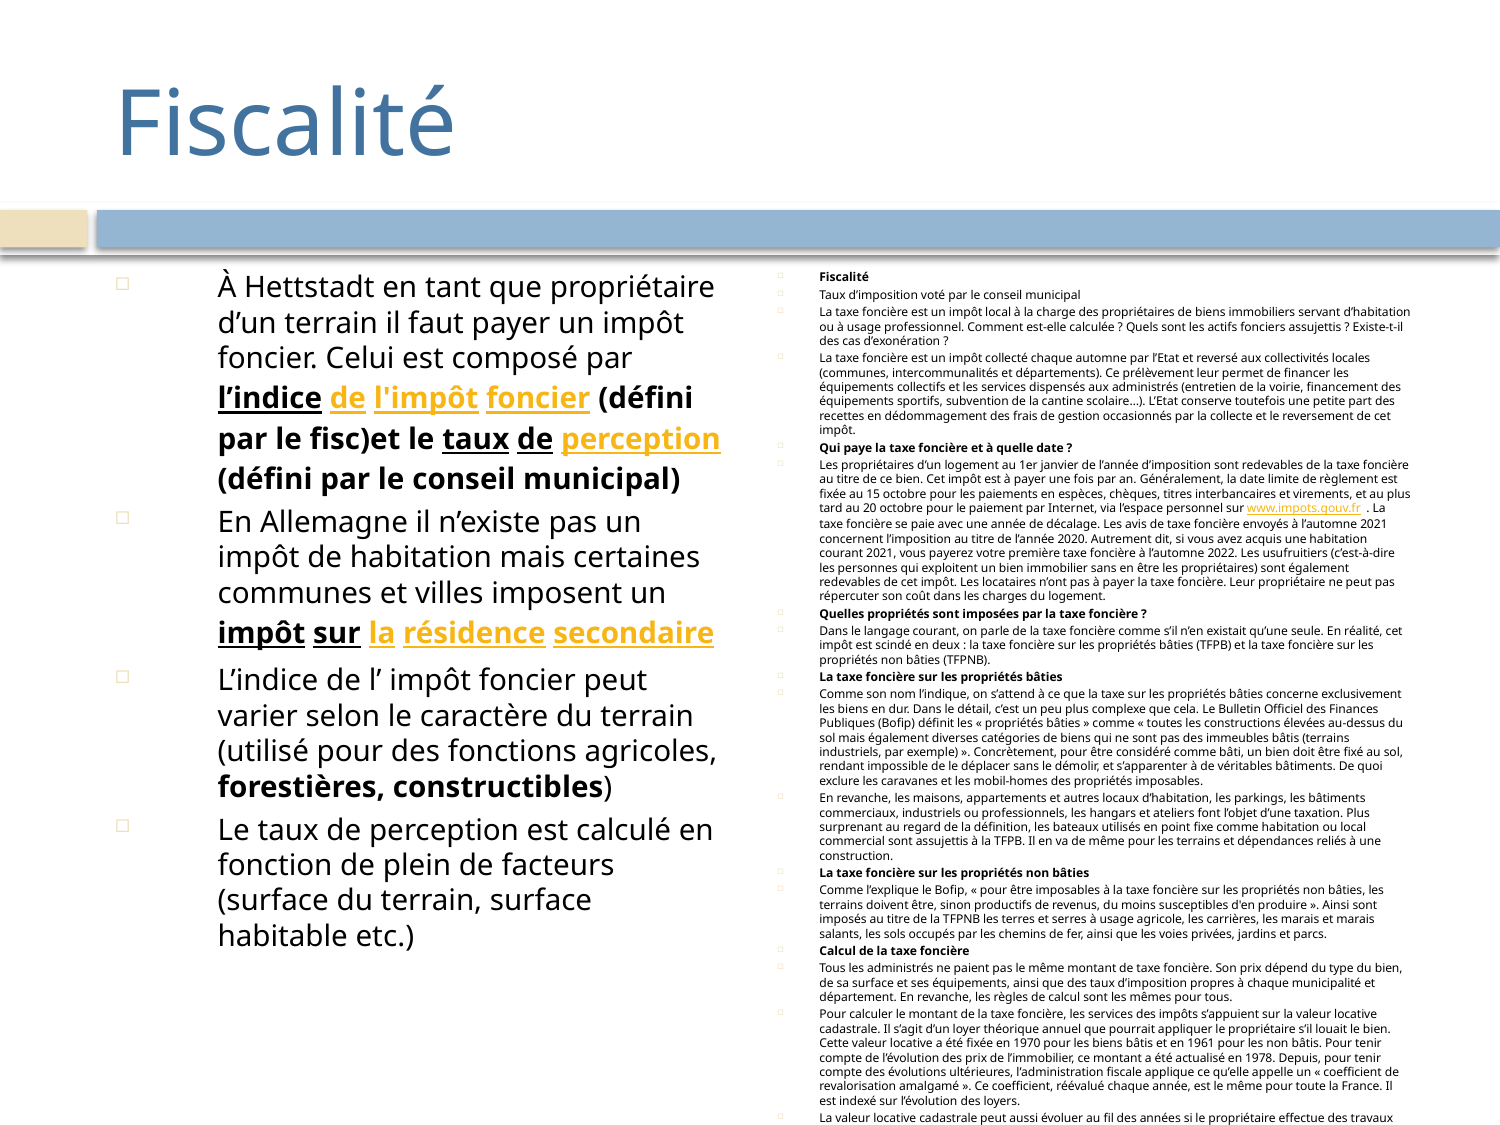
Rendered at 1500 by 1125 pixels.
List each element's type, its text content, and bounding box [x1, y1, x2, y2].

title Fiscalité [99, 37, 1438, 200]
list Fiscalité Taux d’imposition voté par le conseil municipal La taxe foncière est un impôt local à la charge des propriétaires de biens immobiliers servant d’habitation ou à usage professionnel. Comment est-elle calculée ? Quels sont les actifs fonciers assujettis ? Existe-t-il des cas d’exonération ? La taxe foncière est un impôt collecté chaque automne par l’Etat et reversé aux collectivités locales (communes, intercommunalités et départements). Ce prélèvement leur permet de financer les équipements collectifs et les services dispensés aux administrés (entretien de la voirie, financement des équipements sportifs, subvention de la cantine scolaire…). L’Etat conserve toutefois une petite part des recettes en dédommagement des frais de gestion occasionnés par la collecte et le reversement de cet impôt. Qui paye la taxe foncière et à quelle date ? Les propriétaires d’un logement au 1er janvier de l’année d’imposition sont redevables de la taxe foncière au titre de ce bien. Cet impôt est à payer une fois par an. Généralement, la date limite de règlement est fixée au 15 octobre pour les paiements en espèces, chèques, titres interbancaires et virements, et au plus tard au 20 octobre pour le paiement par Internet, via l’espace personnel sur www.impots.gouv.fr . La taxe foncière se paie avec une année de décalage. Les avis de taxe foncière envoyés à l’automne 2021 concernent l’imposition au titre de l’année 2020. Autrement dit, si vous avez acquis une habitation courant 2021, vous payerez votre première taxe foncière à l’automne 2022. Les usufruitiers (c’est-à-dire les personnes qui exploitent un bien immobilier sans en être les propriétaires) sont également redevables de cet impôt. Les locataires n’ont pas à payer la taxe foncière. Leur propriétaire ne peut pas répercuter son coût dans les charges du logement. Quelles propriétés sont imposées par la taxe foncière ? Dans le langage courant, on parle de la taxe foncière comme s’il n’en existait qu’une seule. En réalité, cet impôt est scindé en deux : la taxe foncière sur les propriétés bâties (TFPB) et la taxe foncière sur les propriétés non bâties (TFPNB). La taxe foncière sur les propriétés bâties Comme son nom l’indique, on s’attend à ce que la taxe sur les propriétés bâties concerne exclusivement les biens en dur. Dans le détail, c’est un peu plus complexe que cela. Le Bulletin Officiel des Finances Publiques (Bofip) définit les « propriétés bâties » comme « toutes les constructions élevées au-dessus du sol mais également diverses catégories de biens qui ne sont pas des immeubles bâtis (terrains industriels, par exemple) ». Concrètement, pour être considéré comme bâti, un bien doit être fixé au sol, rendant impossible de le déplacer sans le démolir, et s’apparenter à de véritables bâtiments. De quoi exclure les caravanes et les mobil-homes des propriétés imposables. En revanche, les maisons, appartements et autres locaux d’habitation, les parkings, les bâtiments commerciaux, industriels ou professionnels, les hangars et ateliers font l’objet d’une taxation. Plus surprenant au regard de la définition, les bateaux utilisés en point fixe comme habitation ou local commercial sont assujettis à la TFPB. Il en va de même pour les terrains et dépendances reliés à une construction. La taxe foncière sur les propriétés non bâties Comme l’explique le Bofip, « pour être imposables à la taxe foncière sur les propriétés non bâties, les terrains doivent être, sinon productifs de revenus, du moins susceptibles d'en produire ». Ainsi sont imposés au titre de la TFPNB les terres et serres à usage agricole, les carrières, les marais et marais salants, les sols occupés par les chemins de fer, ainsi que les voies privées, jardins et parcs. Calcul de la taxe foncière Tous les administrés ne paient pas le même montant de taxe foncière. Son prix dépend du type du bien, de sa surface et ses équipements, ainsi que des taux d’imposition propres à chaque municipalité et département. En revanche, les règles de calcul sont les mêmes pour tous. Pour calculer le montant de la taxe foncière, les services des impôts s’appuient sur la valeur locative cadastrale. Il s’agit d’un loyer théorique annuel que pourrait appliquer le propriétaire s’il louait le bien. Cette valeur locative a été fixée en 1970 pour les biens bâtis et en 1961 pour les non bâtis. Pour tenir compte de l’évolution des prix de l’immobilier, ce montant a été actualisé en 1978. Depuis, pour tenir compte des évolutions ultérieures, l’administration fiscale applique ce qu’elle appelle un « coefficient de revalorisation amalgamé ». Ce coefficient, réévalué chaque année, est le même pour toute la France. Il est indexé sur l’évolution des loyers. La valeur locative cadastrale peut aussi évoluer au fil des années si le propriétaire effectue des travaux importants : agrandissement, construction d’une piscine, d’un garage, d’une véranda, etc. Ces modifications doivent être déclarées à l’administration à l’aide du document Cerfa intitulé « Changements de consistance ou d’affectation des propriétés bâties et des propriétés non bâties ». Une fois cette valeur locative actualisée fixée, l’Etat applique une déduction forfaitaire de 50% pour les propriétés bâties et de 20% pour le non bâti. C’est sur cette somme que s’appliquent les taux d’imposition. Il y a en effet plusieurs taux d’imposition car chaque collectivité territoriale (commune, intercommunalité, établissement public de coopération intercommunale et département) fixe et applique son propre taux. Ces taux d’imposition ne sont pas liés au niveau de revenus des contribuables, mais dépendent de la politique définie par chaque collectivité. Exemple de calcul de la Taxe foncière sur les propriétés bâties La valeur locative cadastrale de votre résidence atteint 6 646 euros. Après déduction de 50%, la base d’imposition est donc de 3 323 euros. Votre commune applique un taux d’imposition de 24% et le département de 13%. Vous payez donc 1 224,51 euros de taxe foncière (797,52 euros au titre du prélèvement communal et 431,99 euros au titre de la taxe départementale). A l’occasion du paiement de la taxe foncière, un autre prélèvement s’applique, à savoir la taxe d’enlèvement des ordures ménagères (TEOM). Simulation de la taxe foncière Il n’existe pas d’outil de simulation mis à la disposition du contribuable pour estimer sa taxe foncière, les taux d’imposition étant propres à chaque collectivité. En revanche, en cas de doute notamment sur la somme réclamée, le contribuable peut demander au centre des impôts la fiche d’évaluation qui détaille le calcul de la valeur locative cadastrale. Les cas d’exonération de taxe foncière Certains propriétaires, en fonction de leurs ressources, de leur âge et de la nature de leur bien ne sont pas redevables de la taxe foncière. Ces exonérations peuvent être ponctuelles, définitives, partielles ou totales. Les biens et propriétés exonérés S’agissant de la Taxe foncière sur les propriétés bâties, peuvent être exonérés : Les constructions nouvelles, reconstructions et ajouts de construction, pendant 2 ans Les logements anciens ayant subi des travaux d’économie d’énergie, pendant 5 ans (le montant d’exonération varie de 50% à 100%) Les logements neufs avec un label Bâtiment basse consommation énergétique BBC 2005, pendant 5 ans (le montant d’exonération varie de 50% à 100%) Les logements neufs faisant l'objet d'un contrat de location-accession, pendant 15 ans Les meublés de tourisme, les chambre d'hôtes en zone de revitalisation rurale, de façon permanente Les logements à la location inoccupés, à condition que la vacance soit subie et dure depuis au moins 3 mois Les logements proches d’un site SEVESO ou à proximité d'un plan de prévention des risques technologiques, de façon permanente (le montant d’exonération varie de 15% à 50%) Les locaux d’une jeune entreprise innovante créée avant le 1er janvier 2020, pendant 7 ans Les locaux d'une entreprise en difficulté repris par une entreprise nouvelle, pendant 2 à 5 ans Une exploitation agricole si elle est productrice de biogaz, d'électricité et de chaleur par méthanisation S’agissant de la Taxe foncière sur les propriétés non bâties, les exonérations possibles concernent principalement les terrains protégés (site Natura 2000), les terrains agricoles en production biologique ou les forêts sous conditions. Les propriétaires exonérés de taxe foncière Sous conditions, certains propriétaires peuvent également être exonérés en totalité du paiement de la taxe foncière pour leur habitation principale. Ne sont ainsi pas redevables de la taxe foncière : Les bénéficiaires de l’allocation de solidarité aux personnes âgées (Aspa) et de l’allocation supplémentaire d’invalidité (Asi) Les contribuables âgés de plus de 75 ans au 1er janvier de l’année de l’imposition, dont le revenu fiscal de référence (RFR) est inférieur à un seuil prédéfini. En 2020, il était de 11 098 euros pour une personne seule, 17 025 euros à deux. Les titulaires de l’allocation aux adultes handicapés (AAH), dont le revenu fiscal de référence (RFR) est inférieur à un seuil prédéfini. En 2020, il était aussi de 11 098 euros pour une personne seule, 17 025 euros à deux. Autre condition à respecter pour profiter de l’exonération sur la résidence principale : le bénéficiaire doit vivre seul, ou avec son conjoint, ou avec des personnes à charge, ou avec des personnes titulaires de la même aide, ou avec toute autre personne si elle respecte le plafonnement de ressources évoqué plus haut. Taxe d'habitation La taxe d'habitation est un impôt local qui dépend des caractéristiques de votre logement, de sa localisation et de votre situation personnelle (revenus, composition du foyer...) au 1er janvier. Vous devez la payer si vous êtes propriétaire, locataire ou occupant à titre gratuit de votre habitation principale. Vous devez également la payer pour votre résidence secondaire, si vous en avez une. Vous pouvez bénéficier d'une exonération dans certains cas. La taxe d'habitation dépend de votre situation au 1er janvier de l'année d'imposition. Vous êtes imposable à l'adresse où vous habitez au 1er janvier, que vous soyez propriétaire, locataire ou occupant à titre gratuit. Vous êtes imposable même si vous déménagez en cours d'année ou que vous n'occupez le logement qu'une partie de l'année. [762, 262, 1425, 1125]
list À Hettstadt en tant que propriétaire d’un terrain il faut payer un impôt foncier. Celui est composé par l’indice de l'impôt foncier (défini par le fisc)et le taux de perception (défini par le conseil municipal) En Allemagne il n’existe pas un impôt de habitation mais certaines communes et villes imposent un impôt sur la résidence secondaire L’indice de l’ impôt foncier peut varier selon le caractère du terrain (utilisé pour des fonctions agricoles, forestières, constructibles) Le taux de perception est calculé en fonction de plein de facteurs (surface du terrain, surface habitable etc.) [99, 260, 738, 1011]
